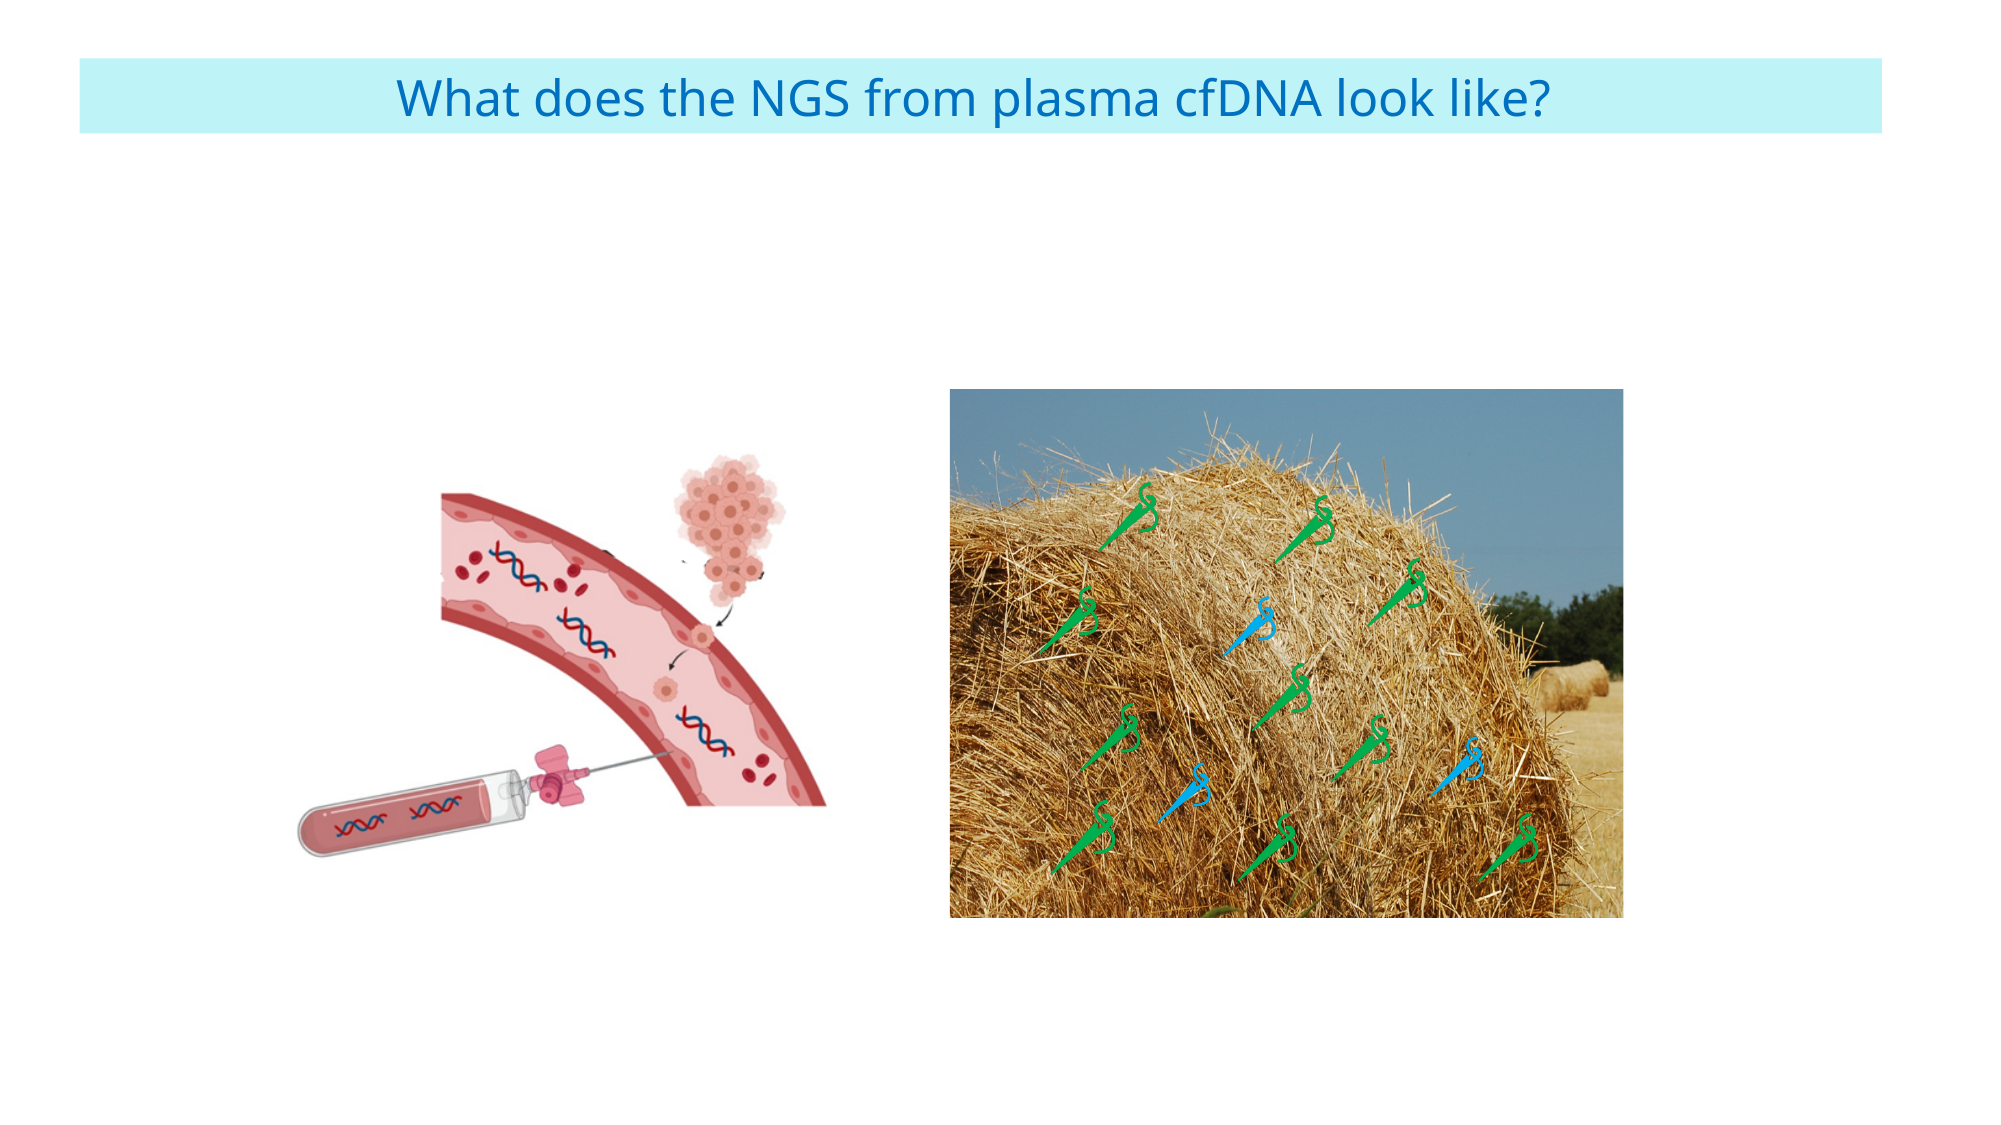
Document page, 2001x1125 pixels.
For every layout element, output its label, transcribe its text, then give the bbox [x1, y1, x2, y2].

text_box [949, 389, 1624, 918]
text_box What does the NGS from plasma cfDNA look like? [79, 58, 1882, 134]
picture [289, 446, 832, 873]
